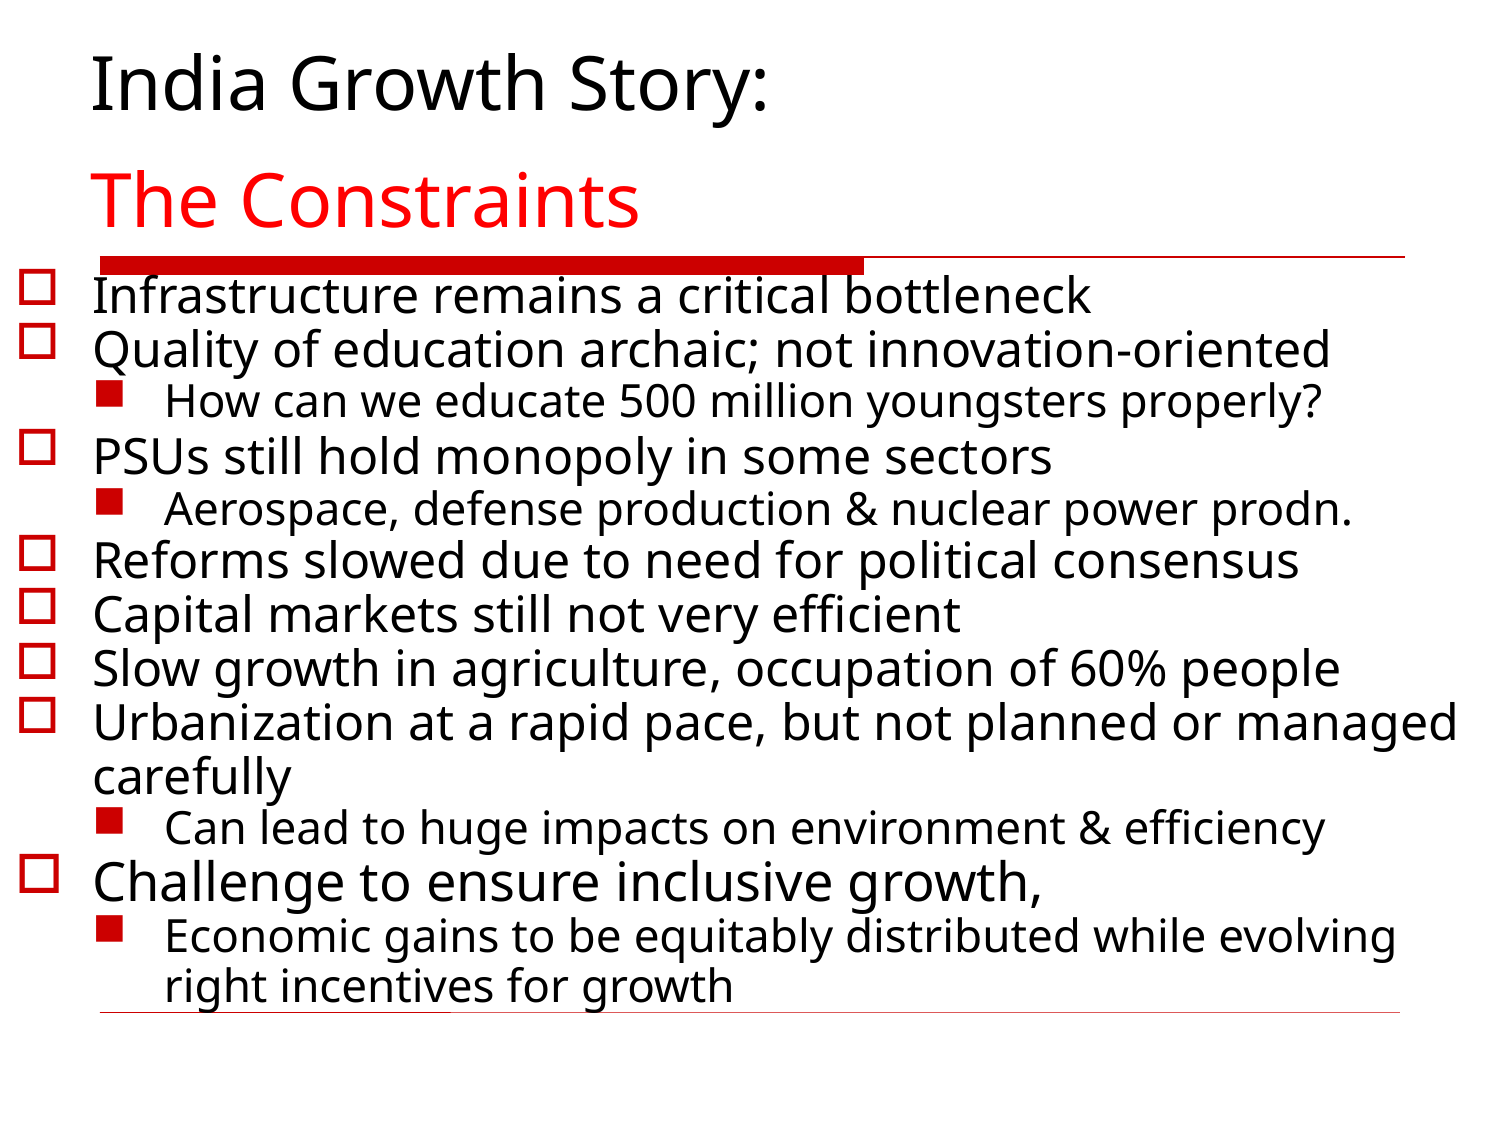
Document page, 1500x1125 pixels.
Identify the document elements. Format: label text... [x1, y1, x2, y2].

title India Growth Story: The Constraints [74, 137, 1426, 251]
list Infrastructure remains a critical bottleneck Quality of education archaic; not innovation-oriented How can we educate 500 million youngsters properly? PSUs still hold monopoly in some sectors Aerospace, defense production & nuclear power prodn. Reforms slowed due to need for political consensus Capital markets still not very efficient Slow growth in agriculture, occupation of 60% people Urbanization at a rapid pace, but not planned or managed carefully Can lead to huge impacts on environment & efficiency Challenge to ensure inclusive growth, Economic gains to be equitably distributed while evolving right incentives for growth [0, 262, 1500, 1113]
